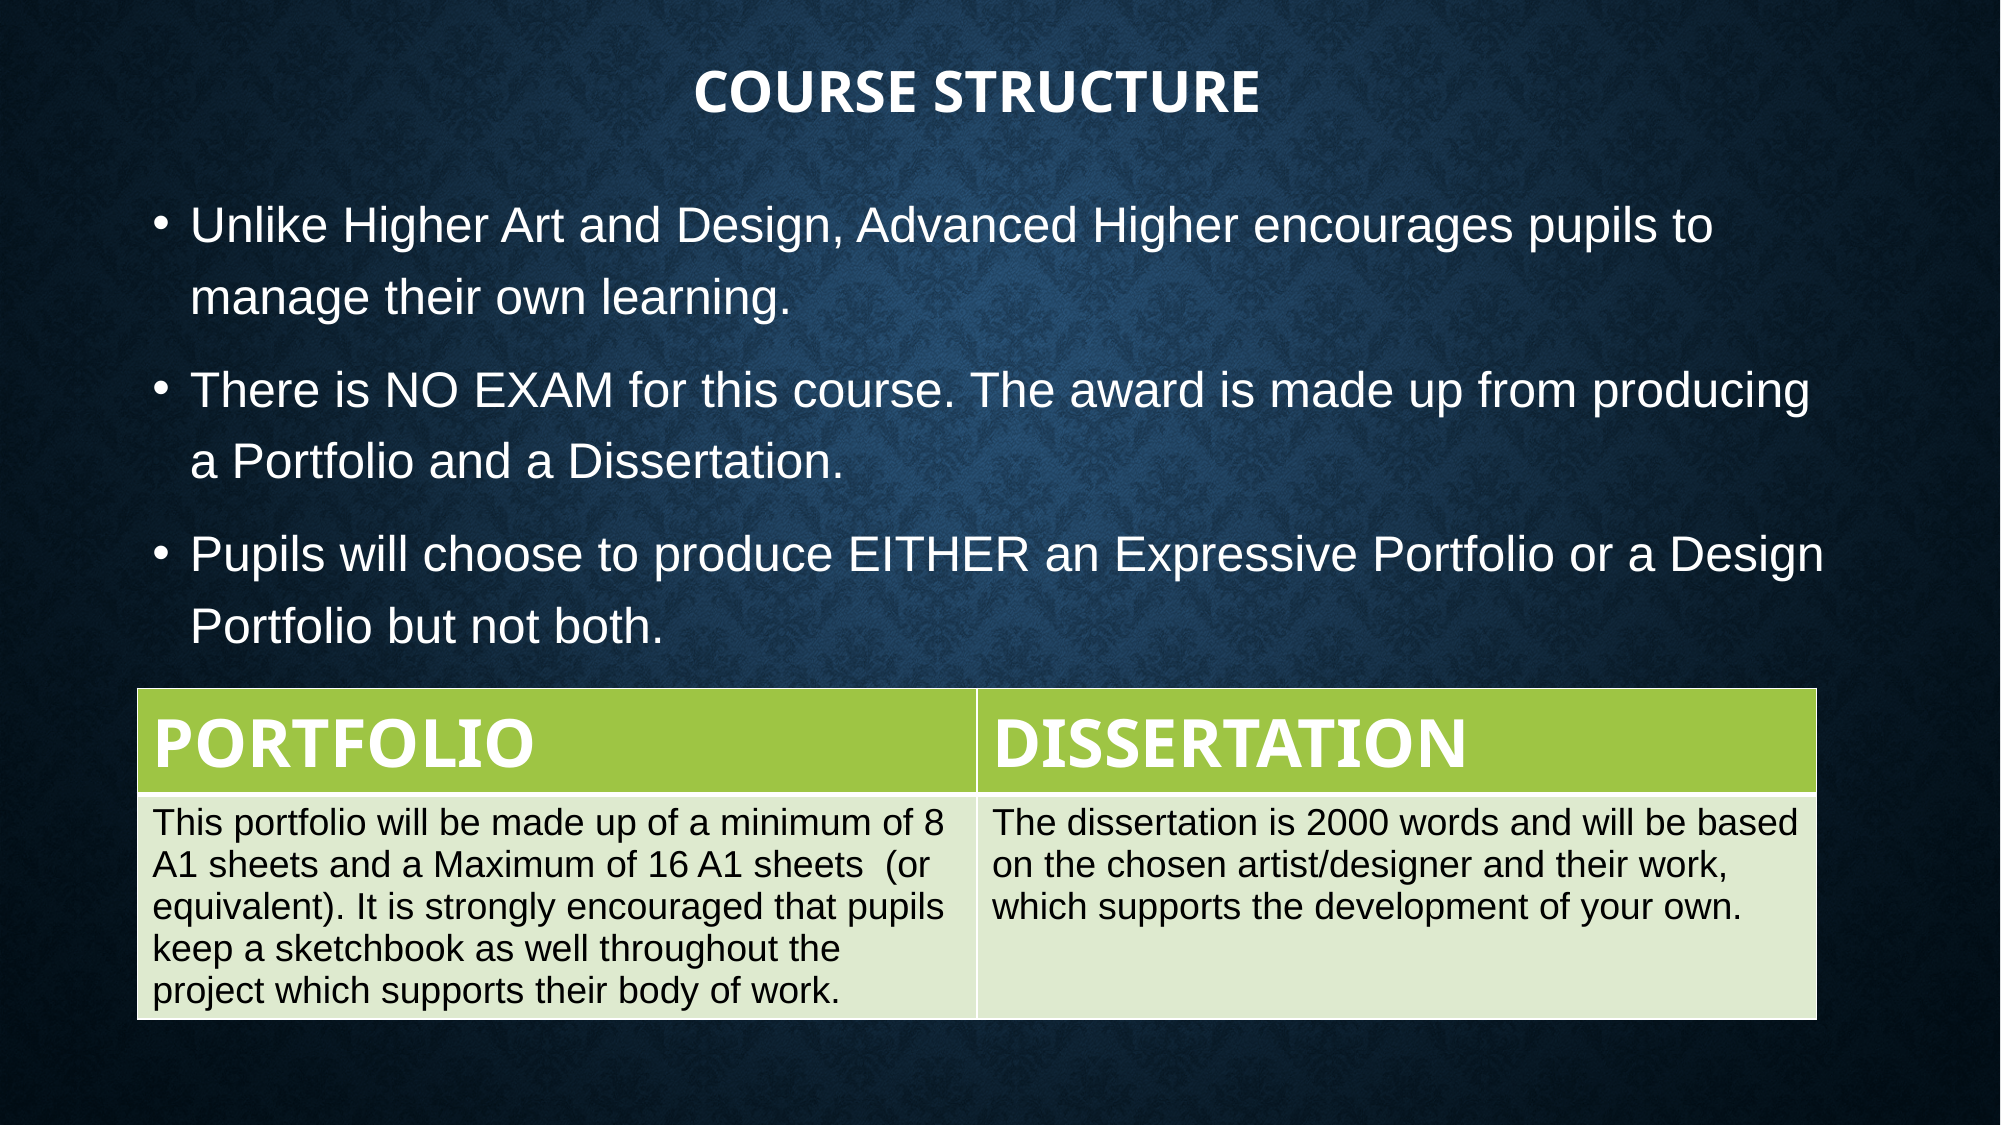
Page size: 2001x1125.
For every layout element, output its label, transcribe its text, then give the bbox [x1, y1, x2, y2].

table_header DISSERTATION [978, 689, 1816, 792]
table_cell The dissertation is 2000 words and will be based on the chosen artist/designer and their work, which supports the development of your own. [978, 797, 1816, 1018]
table_header PORTFOLIO [138, 689, 976, 792]
title Course Structure [644, 35, 1310, 153]
table_cell This portfolio will be made up of a minimum of 8 A1 sheets and a Maximum of 16 A1 sheets (or equivalent). It is strongly encouraged that pupils keep a sketchbook as well throughout the project which supports their body of work. [138, 797, 976, 1018]
list Unlike Higher Art and Design, Advanced Higher encourages pupils to manage their own learning. There is NO EXAM for this course. The award is made up from producing a Portfolio and a Dissertation. Pupils will choose to produce EITHER an Expressive Portfolio or a Design Portfolio but not both. [137, 172, 1863, 887]
